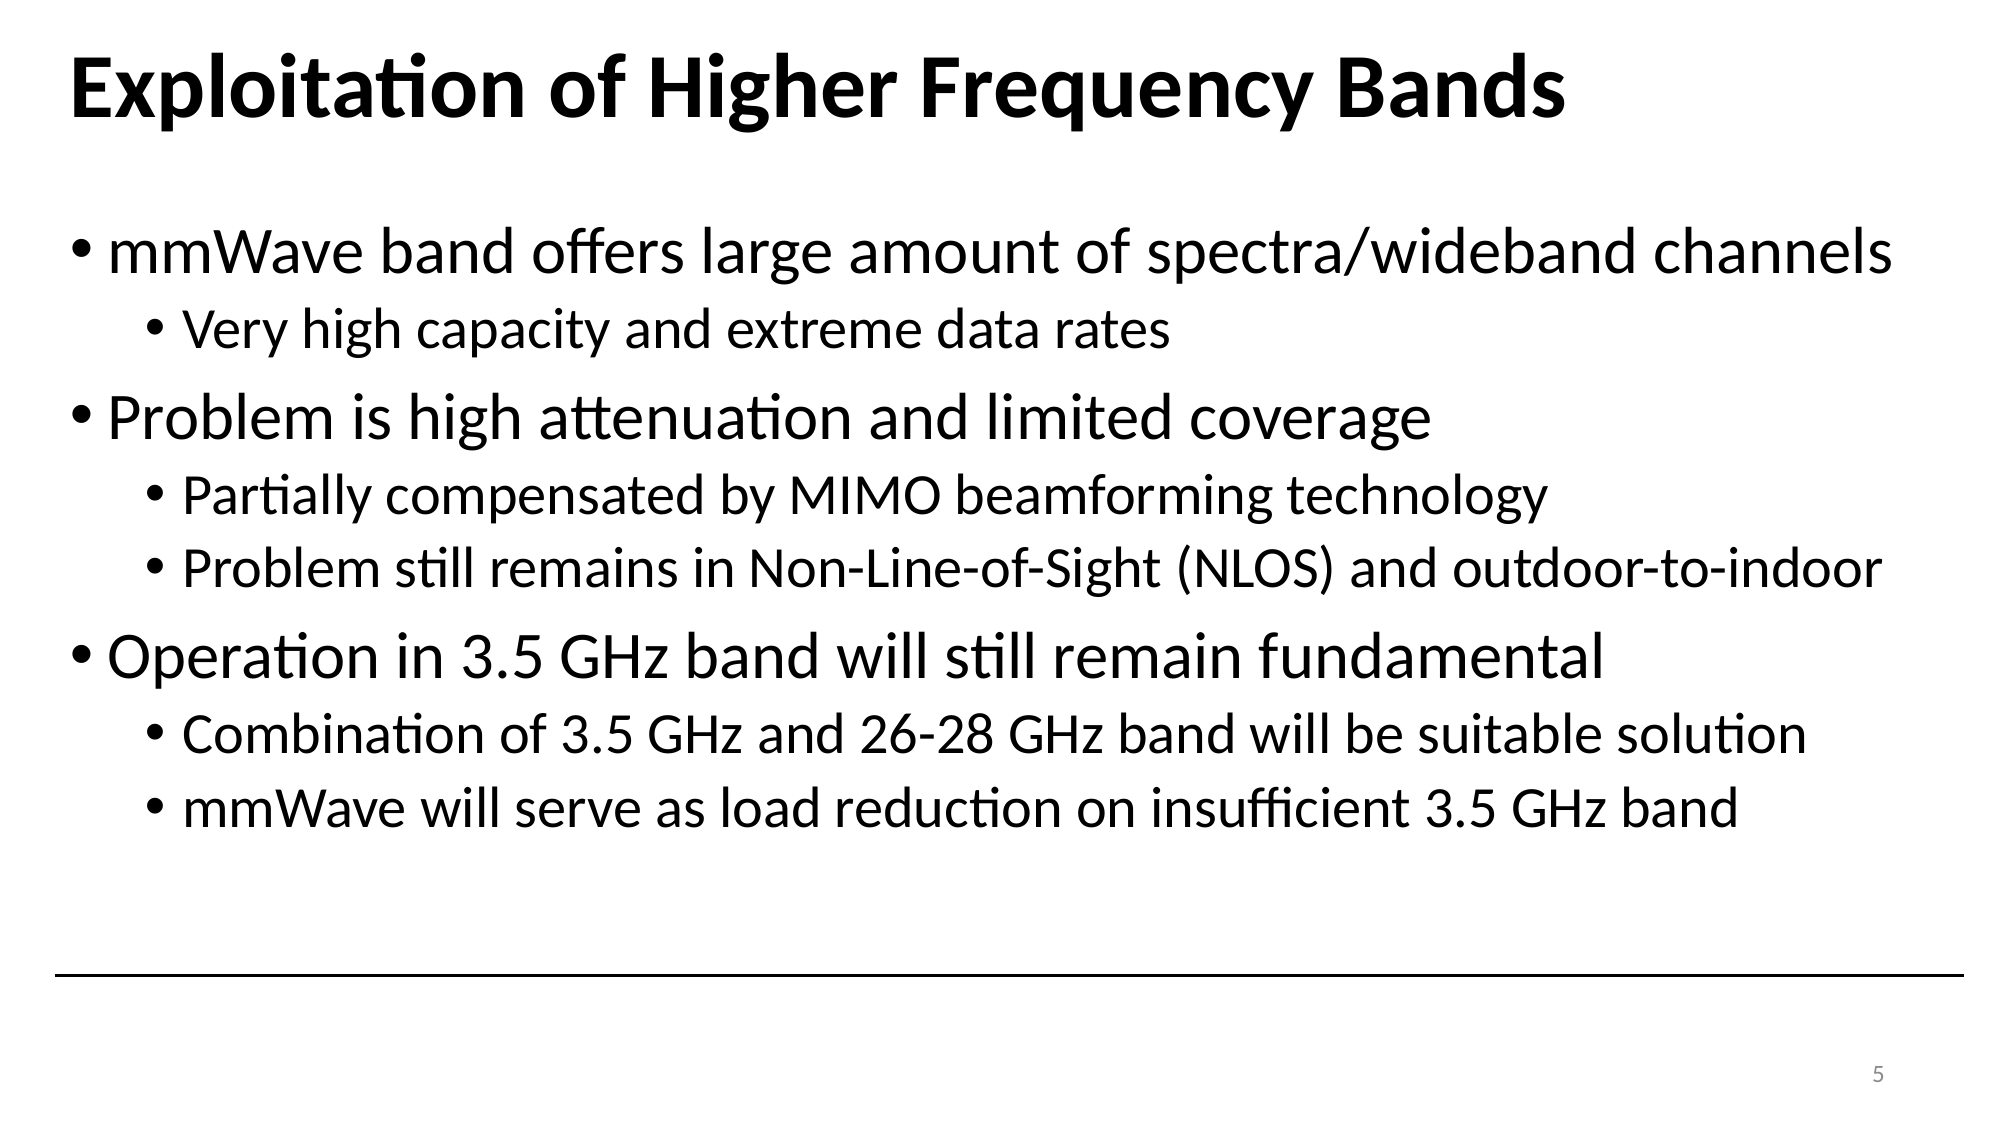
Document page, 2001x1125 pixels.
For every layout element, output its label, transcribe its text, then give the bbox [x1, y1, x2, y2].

list mmWave band offers large amount of spectra/wideband channels Very high capacity and extreme data rates Problem is high attenuation and limited coverage Partially compensated by MIMO beamforming technology Problem still remains in Non-Line-of-Sight (NLOS) and outdoor-to-indoor Operation in 3.5 GHz band will still remain fundamental Combination of 3.5 GHz and 26-28 GHz band will be suitable solution mmWave will serve as load reduction on insufficient 3.5 GHz band [55, 208, 2000, 965]
title Exploitation of Higher Frequency Bands [55, 14, 1964, 161]
